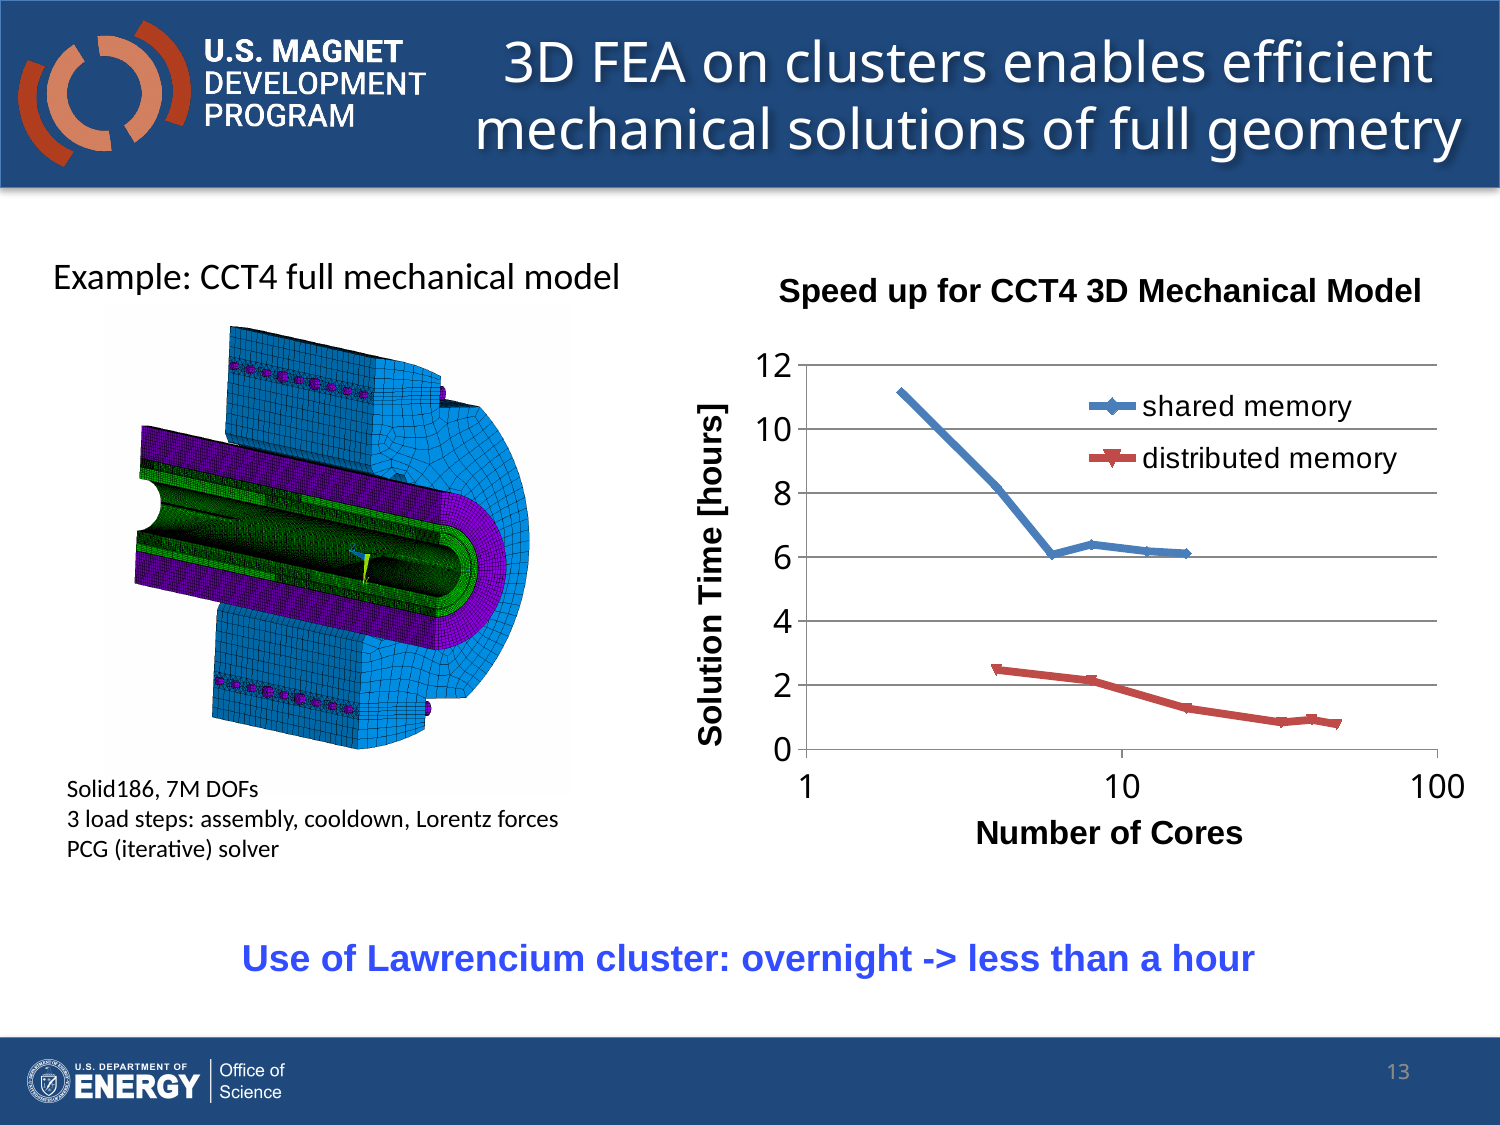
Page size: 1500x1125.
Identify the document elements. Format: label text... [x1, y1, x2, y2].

chart [658, 321, 1491, 861]
title 3D FEA on clusters enables efficient mechanical solutions of full geometry [437, 0, 1500, 188]
picture [27, 1059, 285, 1103]
text_box Example: CCT4 full mechanical model [38, 244, 645, 305]
text_box Speed up for CCT4 3D Mechanical Model [763, 261, 1457, 317]
text_box Solid186, 7M DOFs 3 load steps: assembly, cooldown, Lorentz forces PCG (iterative) solver [52, 765, 575, 870]
picture [18, 20, 426, 167]
text_box 13 [1074, 1042, 1425, 1103]
picture [105, 294, 570, 796]
text_box Use of Lawrencium cluster: overnight -> less than a hour [227, 926, 1276, 987]
